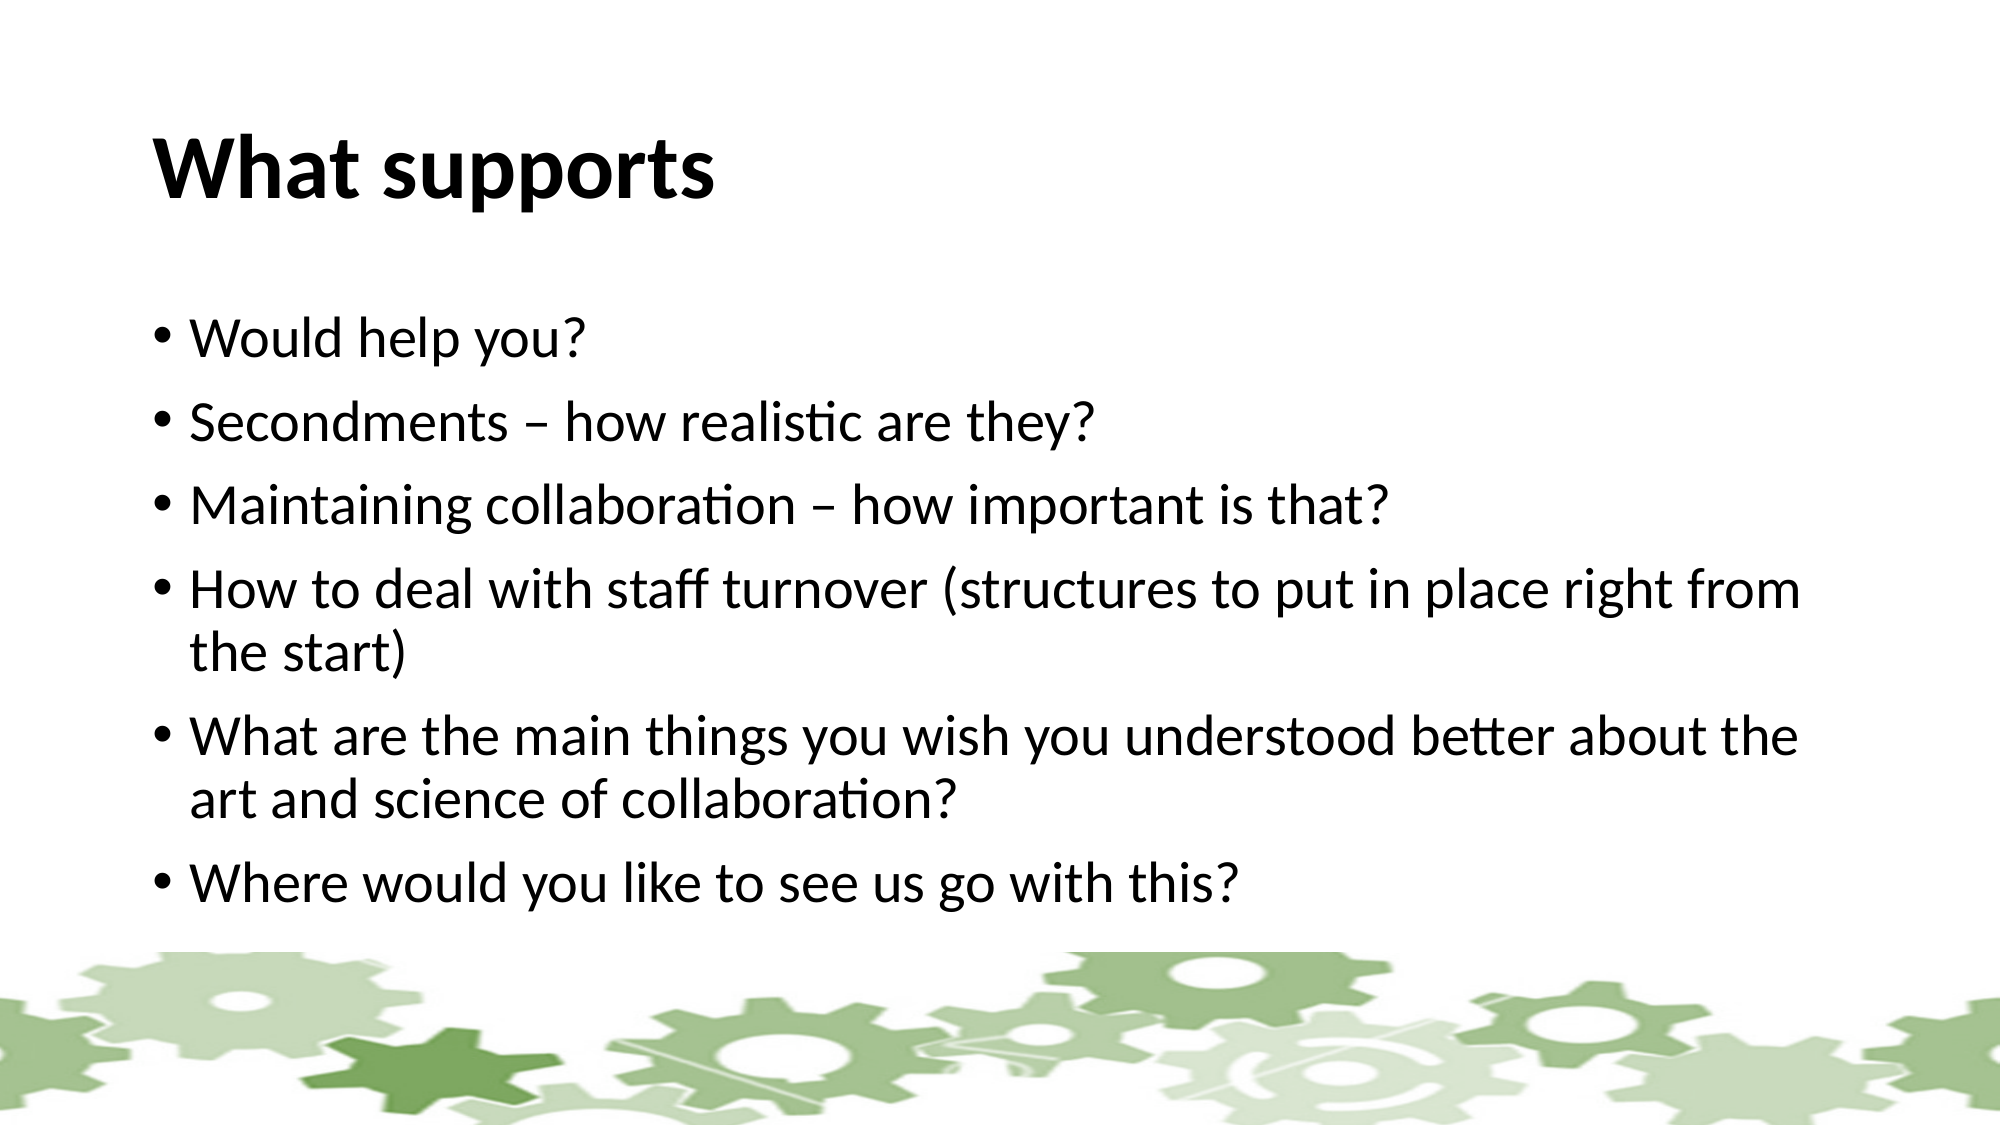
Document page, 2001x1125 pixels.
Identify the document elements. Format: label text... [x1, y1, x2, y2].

list Would help you? Secondments – how realistic are they? Maintaining collaboration – how important is that? How to deal with staff turnover (structures to put in place right from the start) What are the main things you wish you understood better about the art and science of collaboration? Where would you like to see us go with this? [137, 299, 1863, 1014]
title What supports [137, 59, 1863, 278]
